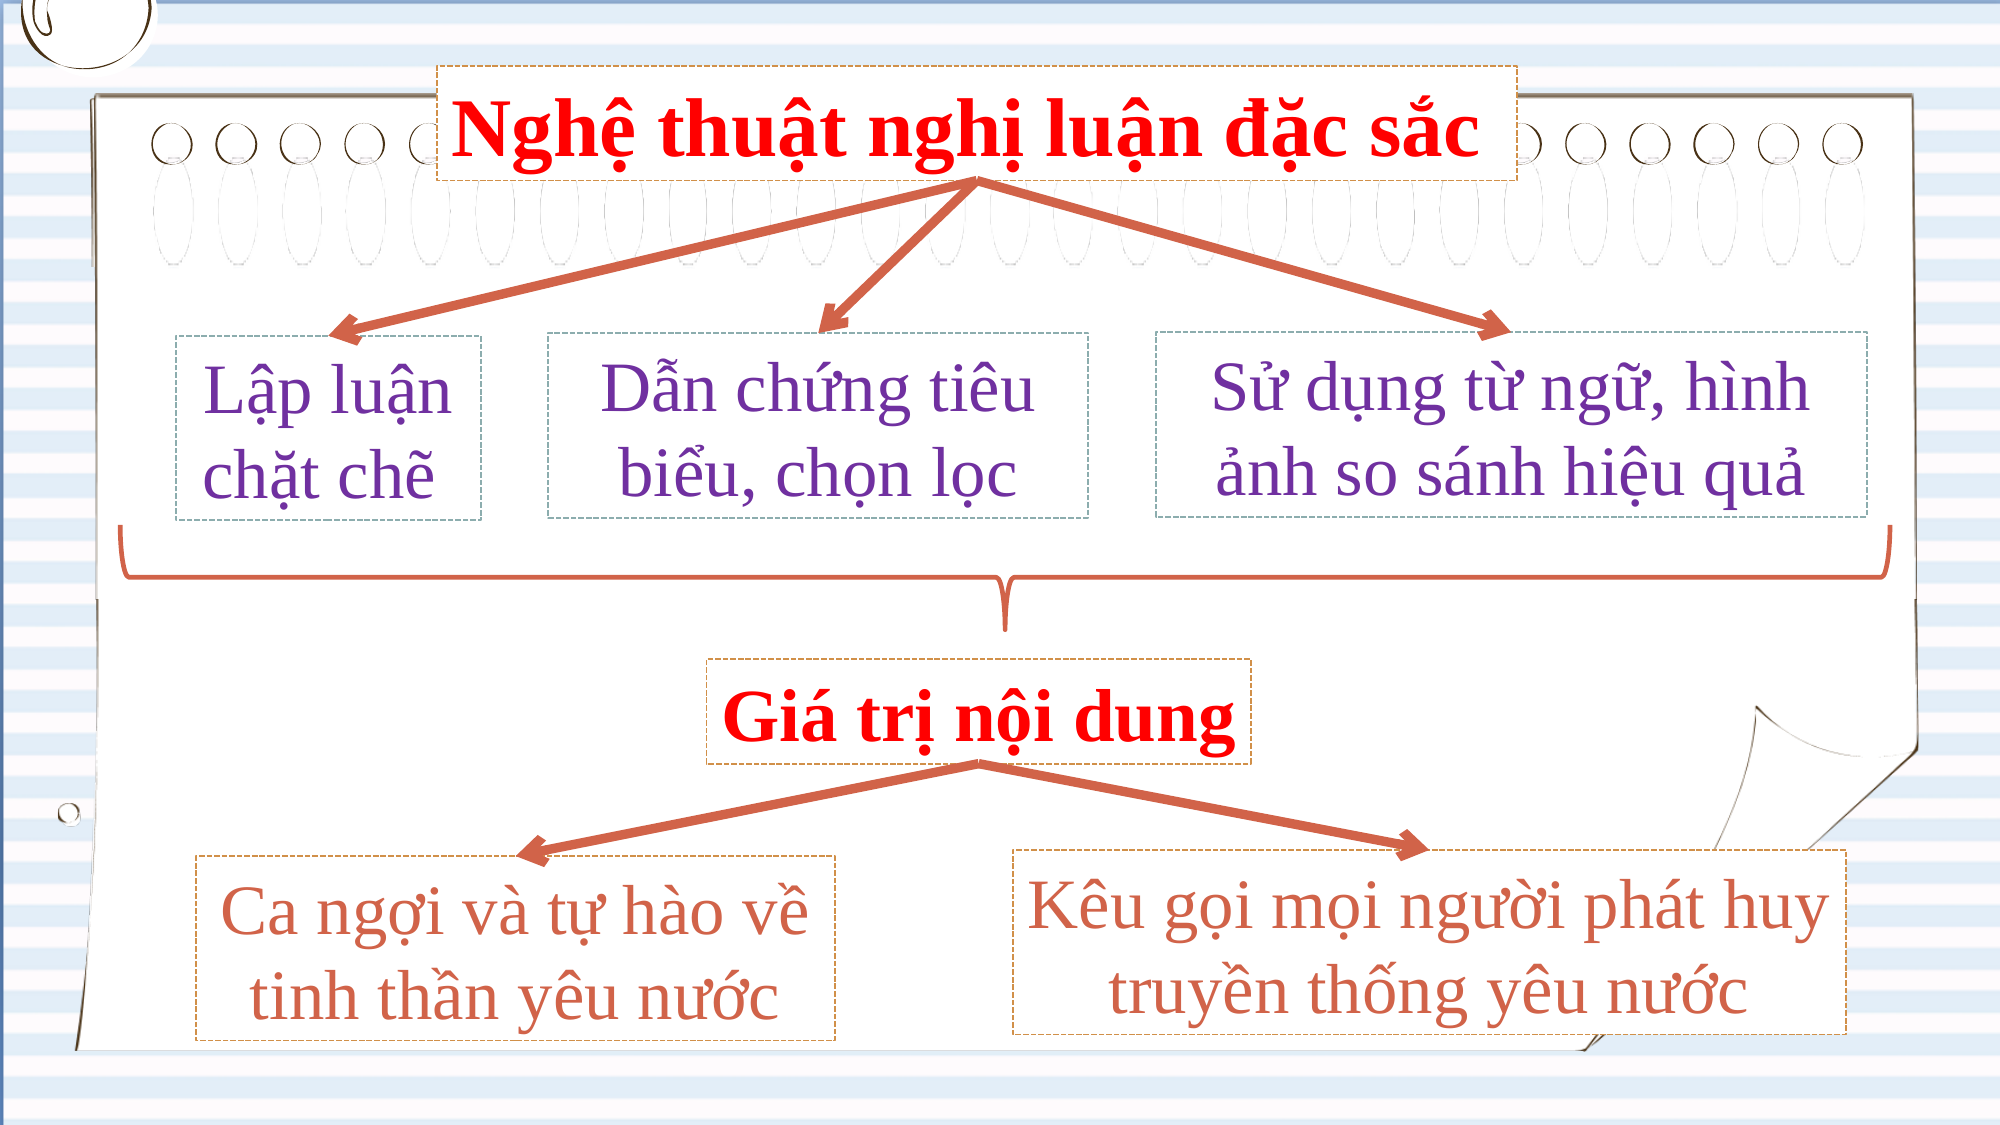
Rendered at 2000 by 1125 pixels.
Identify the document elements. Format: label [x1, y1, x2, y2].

picture [0, 0, 2000, 1125]
text_box [821, 177, 974, 337]
text_box [575, 0, 730, 584]
text_box [16, 0, 702, 1052]
text_box [1161, 581, 1247, 1034]
text_box [736, 0, 1919, 1052]
text_box [701, 578, 793, 1043]
text_box [1168, 0, 1320, 525]
